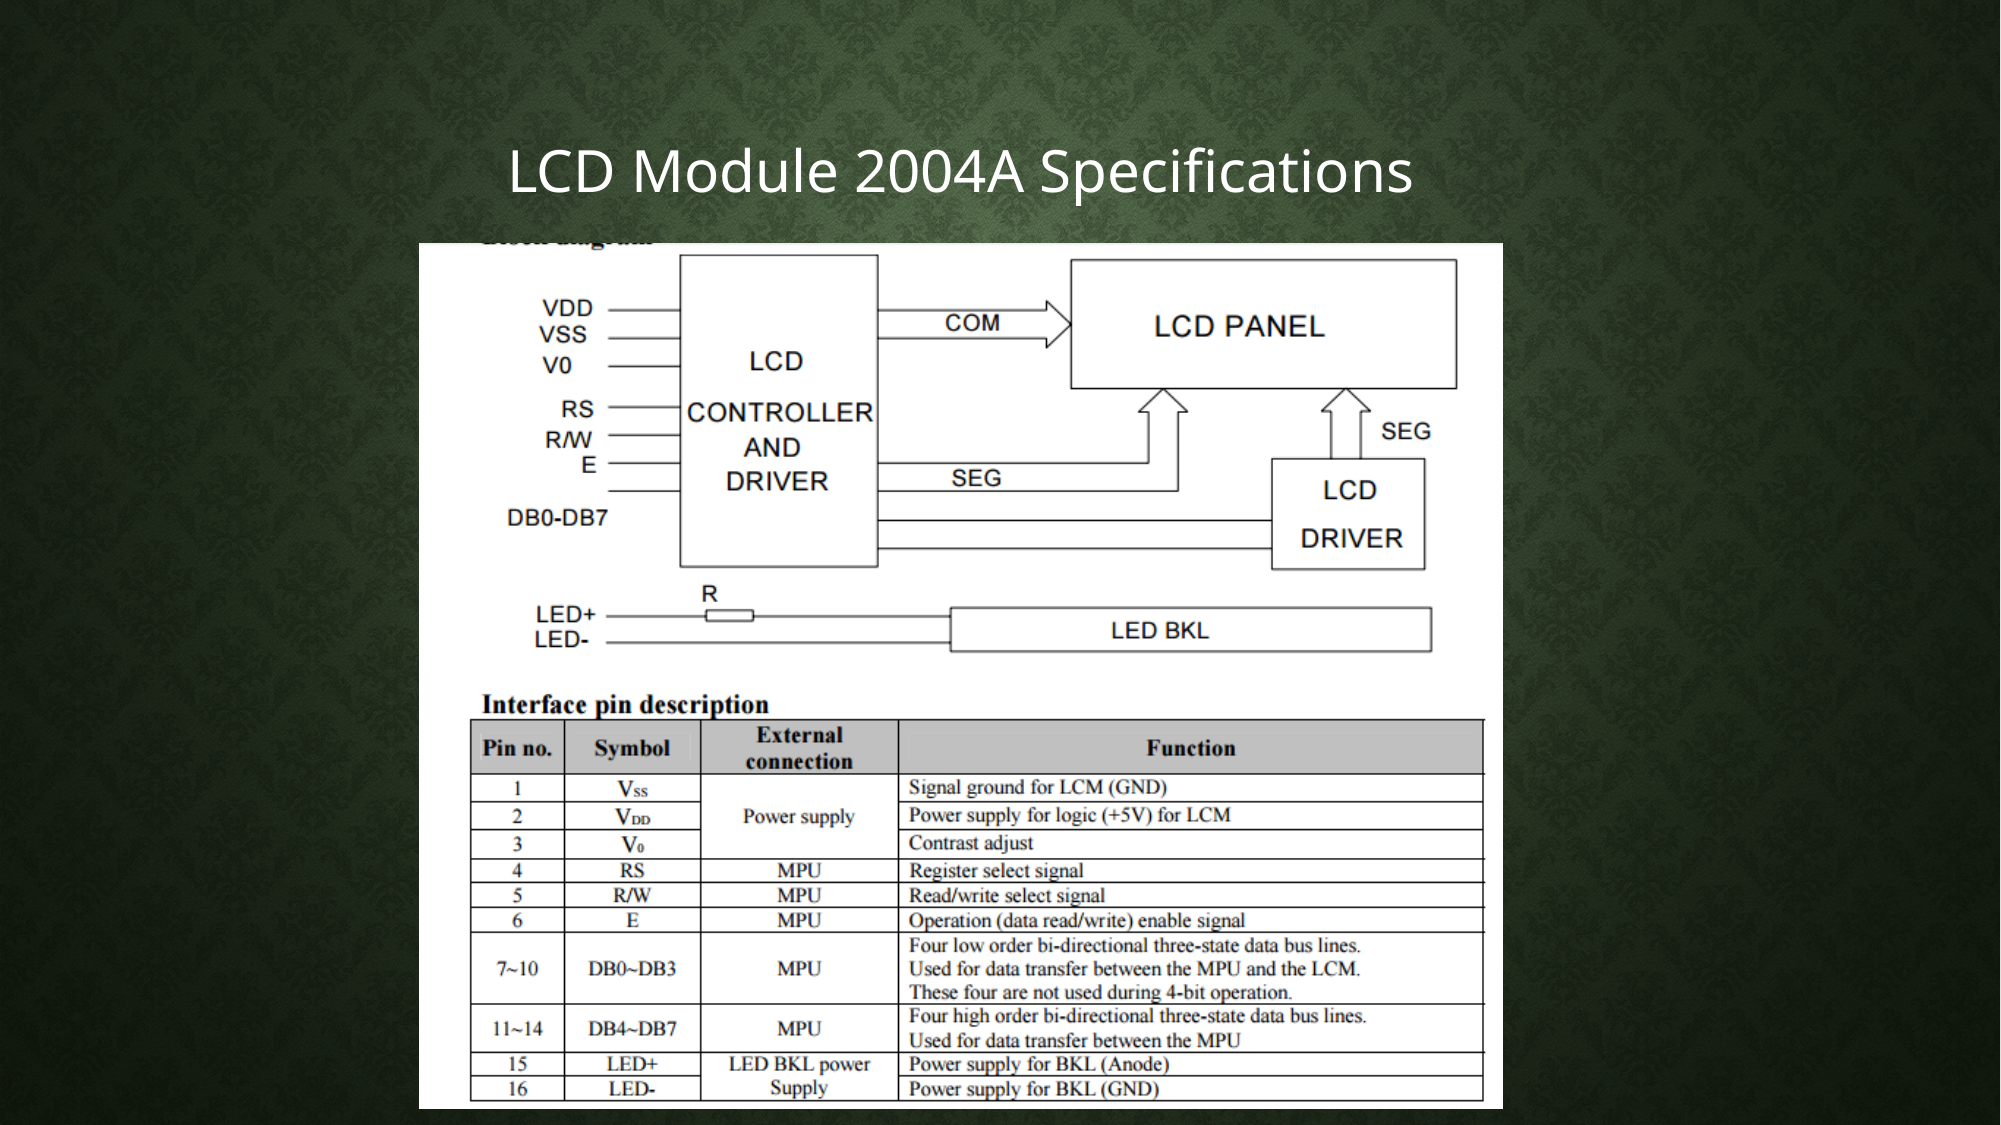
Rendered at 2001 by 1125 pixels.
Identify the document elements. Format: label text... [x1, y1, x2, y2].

picture [419, 243, 1503, 1109]
text_box LCD Module 2004A Specifications [260, 126, 1662, 212]
